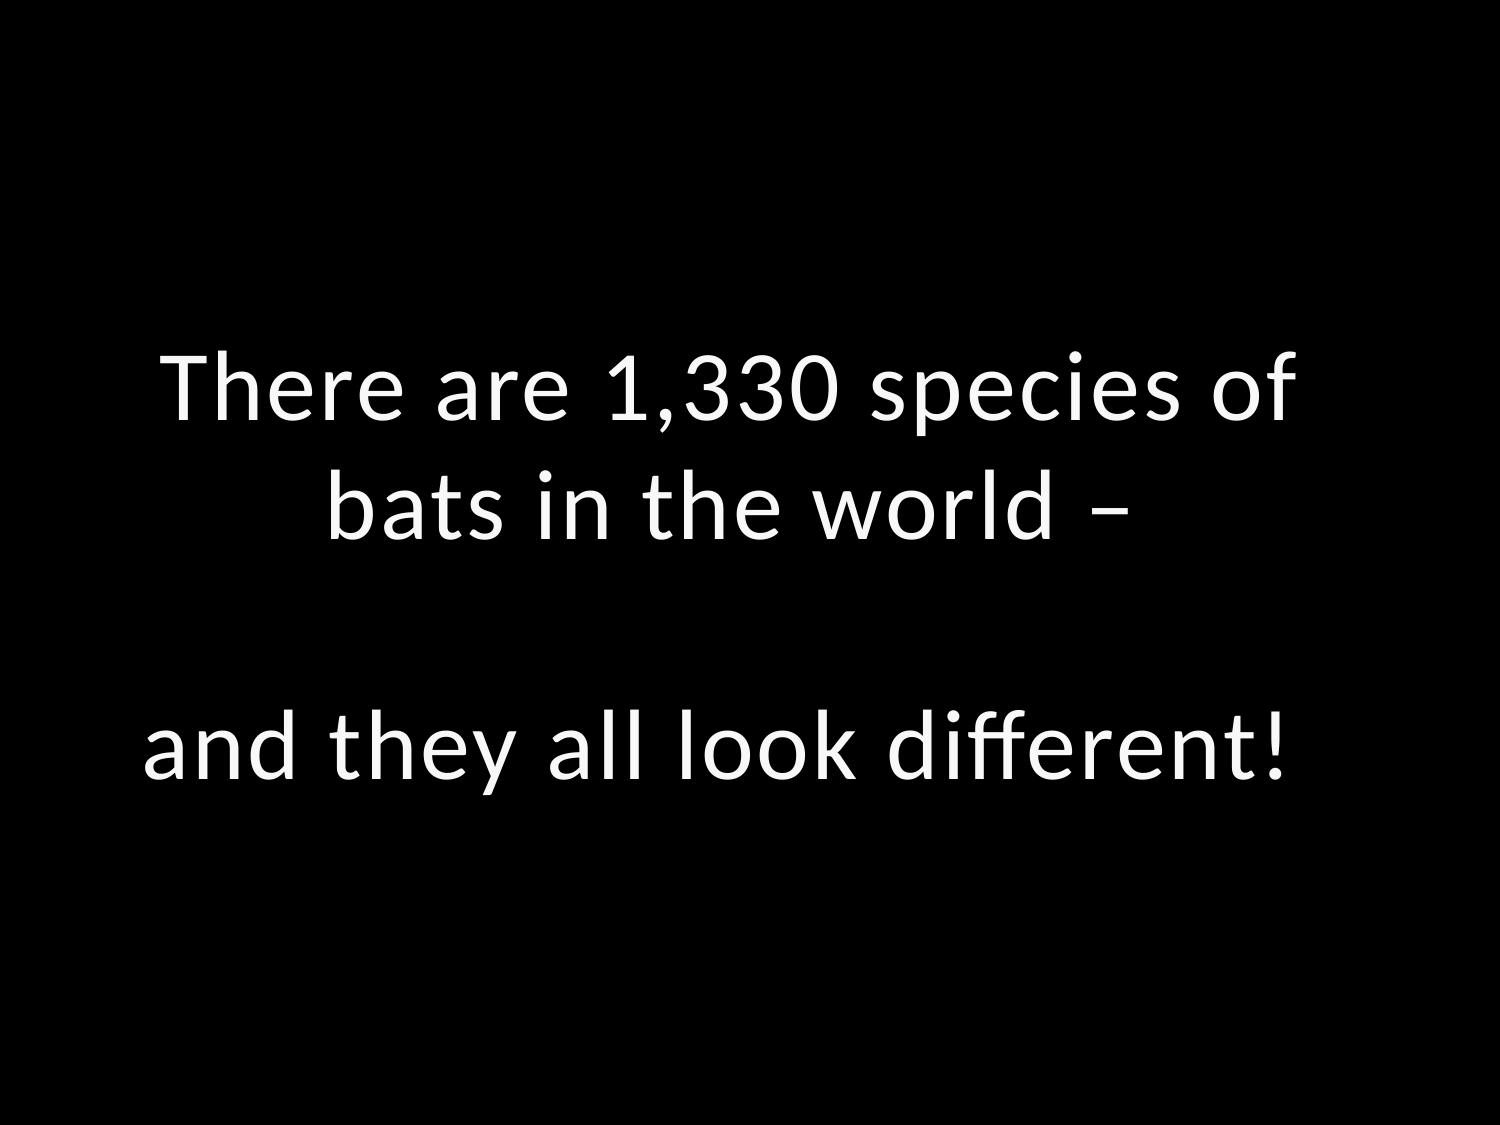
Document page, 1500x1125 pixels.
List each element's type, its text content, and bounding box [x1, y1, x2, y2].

text_box There are 1,330 species of bats in the world – and they all look different! [62, 312, 1400, 808]
